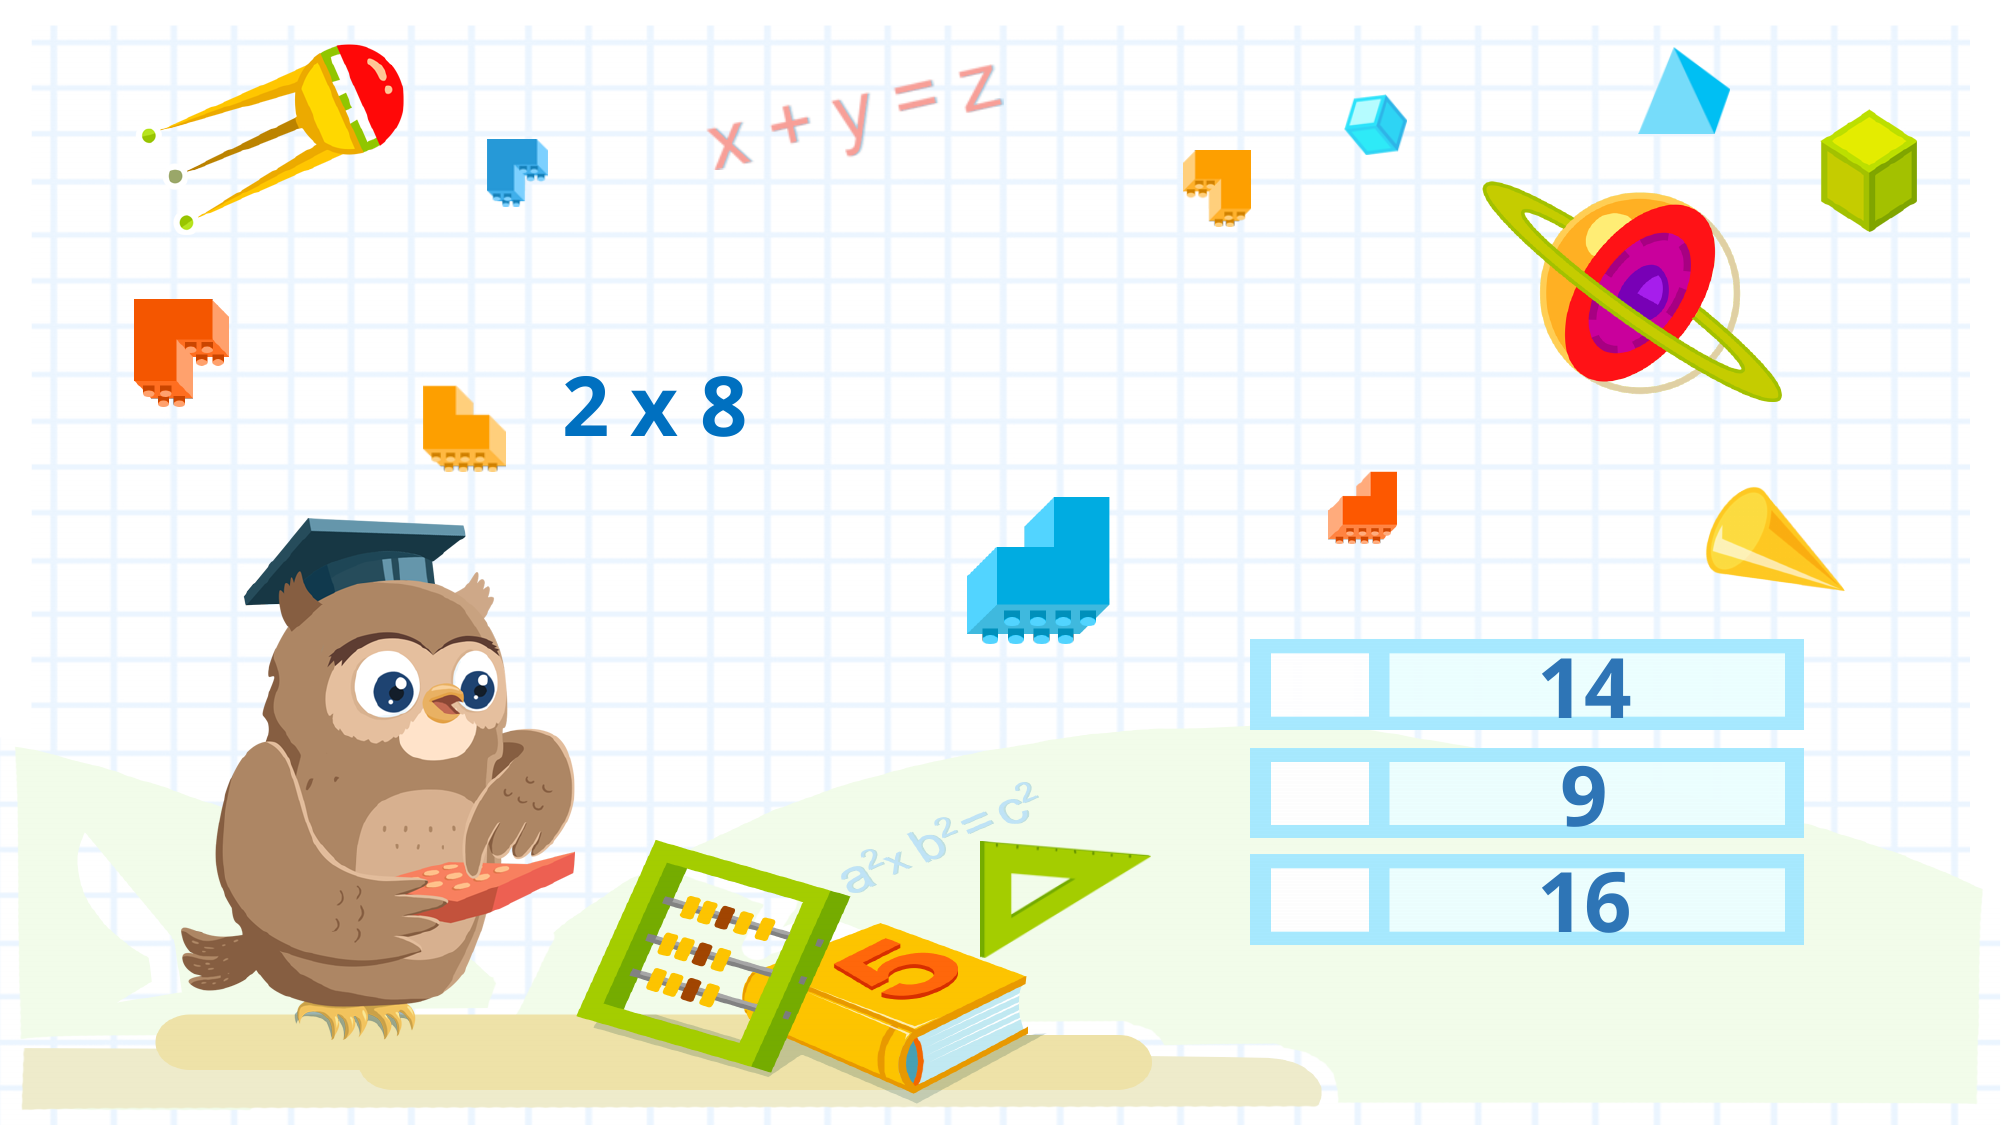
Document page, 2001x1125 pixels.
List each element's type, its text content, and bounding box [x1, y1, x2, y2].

text_box 9 [1249, 747, 1805, 839]
text_box 16 [1249, 854, 1805, 945]
text_box 14 [1249, 639, 1805, 731]
picture [0, 0, 2001, 1125]
title 2 х 8 [544, 353, 1664, 486]
